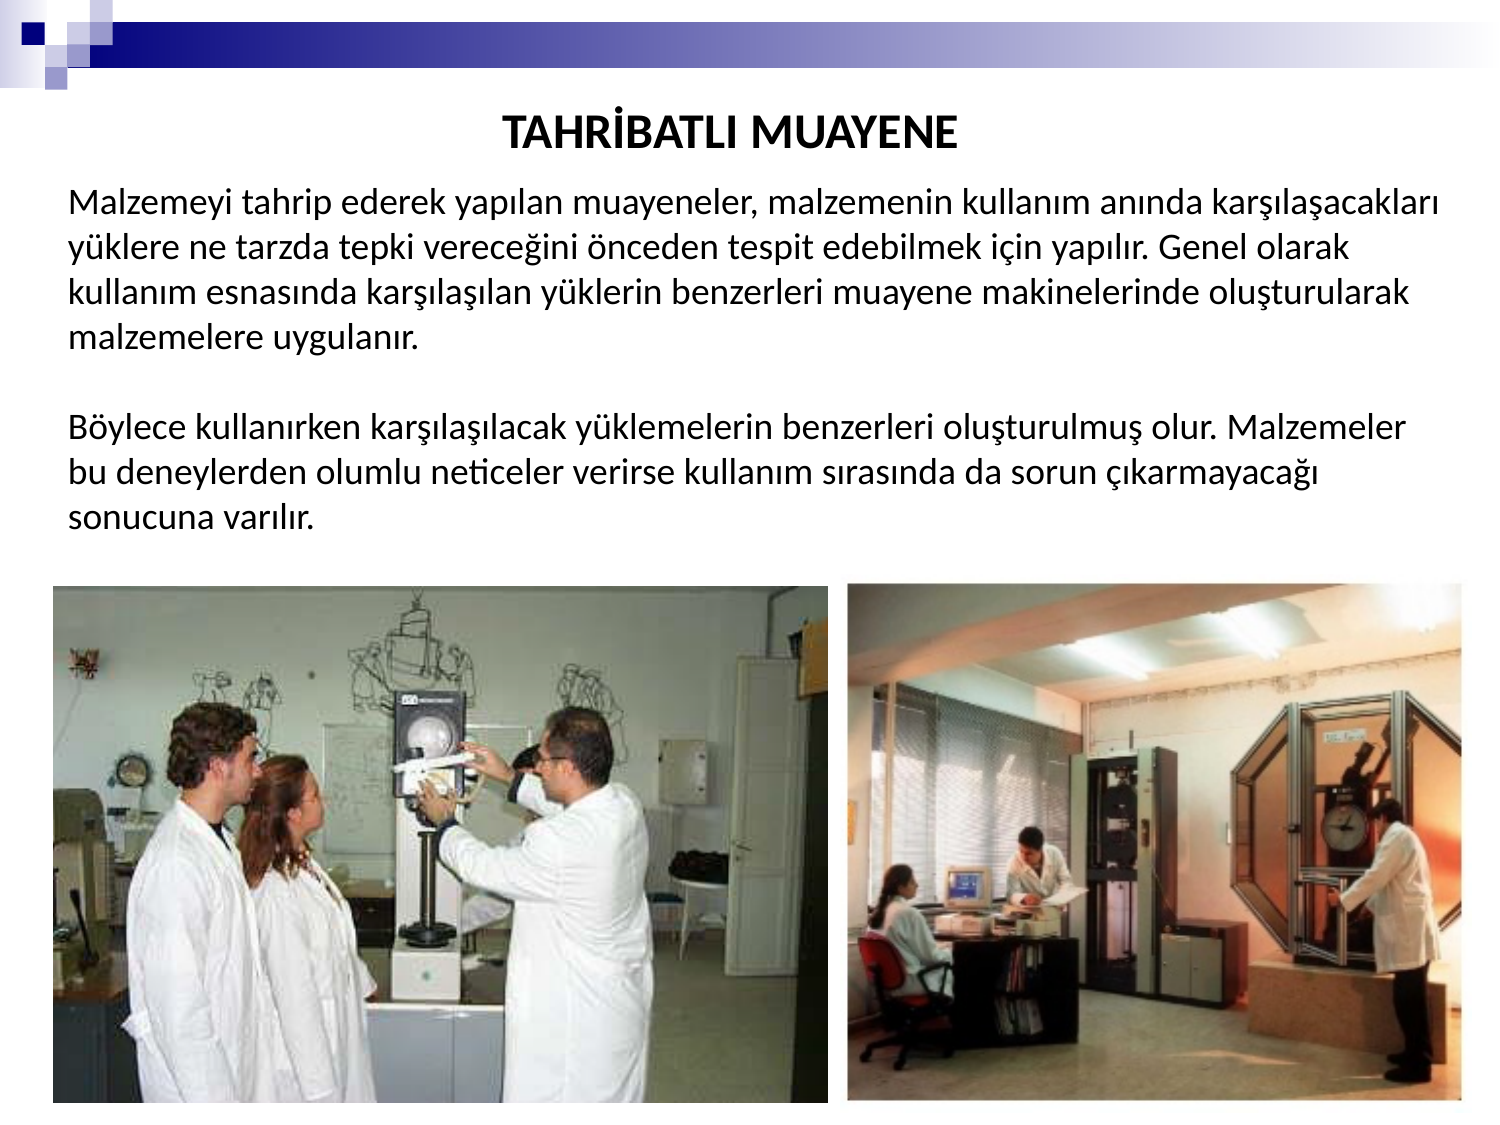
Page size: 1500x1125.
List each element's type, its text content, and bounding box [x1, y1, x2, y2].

text_box TAHRİBATLI MUAYENE [487, 66, 984, 167]
picture [52, 585, 829, 1103]
text_box Malzemeyi tahrip ederek yapılan muayeneler, malzemenin kullanım anında karşılaşacakları yüklere ne tarzda tepki vereceğini önceden tespit edebilmek için yapılır. Genel olarak kullanım esnasında karşılaşılan yüklerin benzerleri muayene makinelerinde oluşturularak malzemelere uygulanır. Böylece kullanırken karşılaşılacak yüklemelerin benzerleri oluşturulmuş olur. Malzemeler bu deneylerden olumlu neticeler verirse kullanım sırasında da sorun çıkarmayacağı sonucuna varılır. [53, 169, 1459, 590]
picture [840, 573, 1472, 1113]
